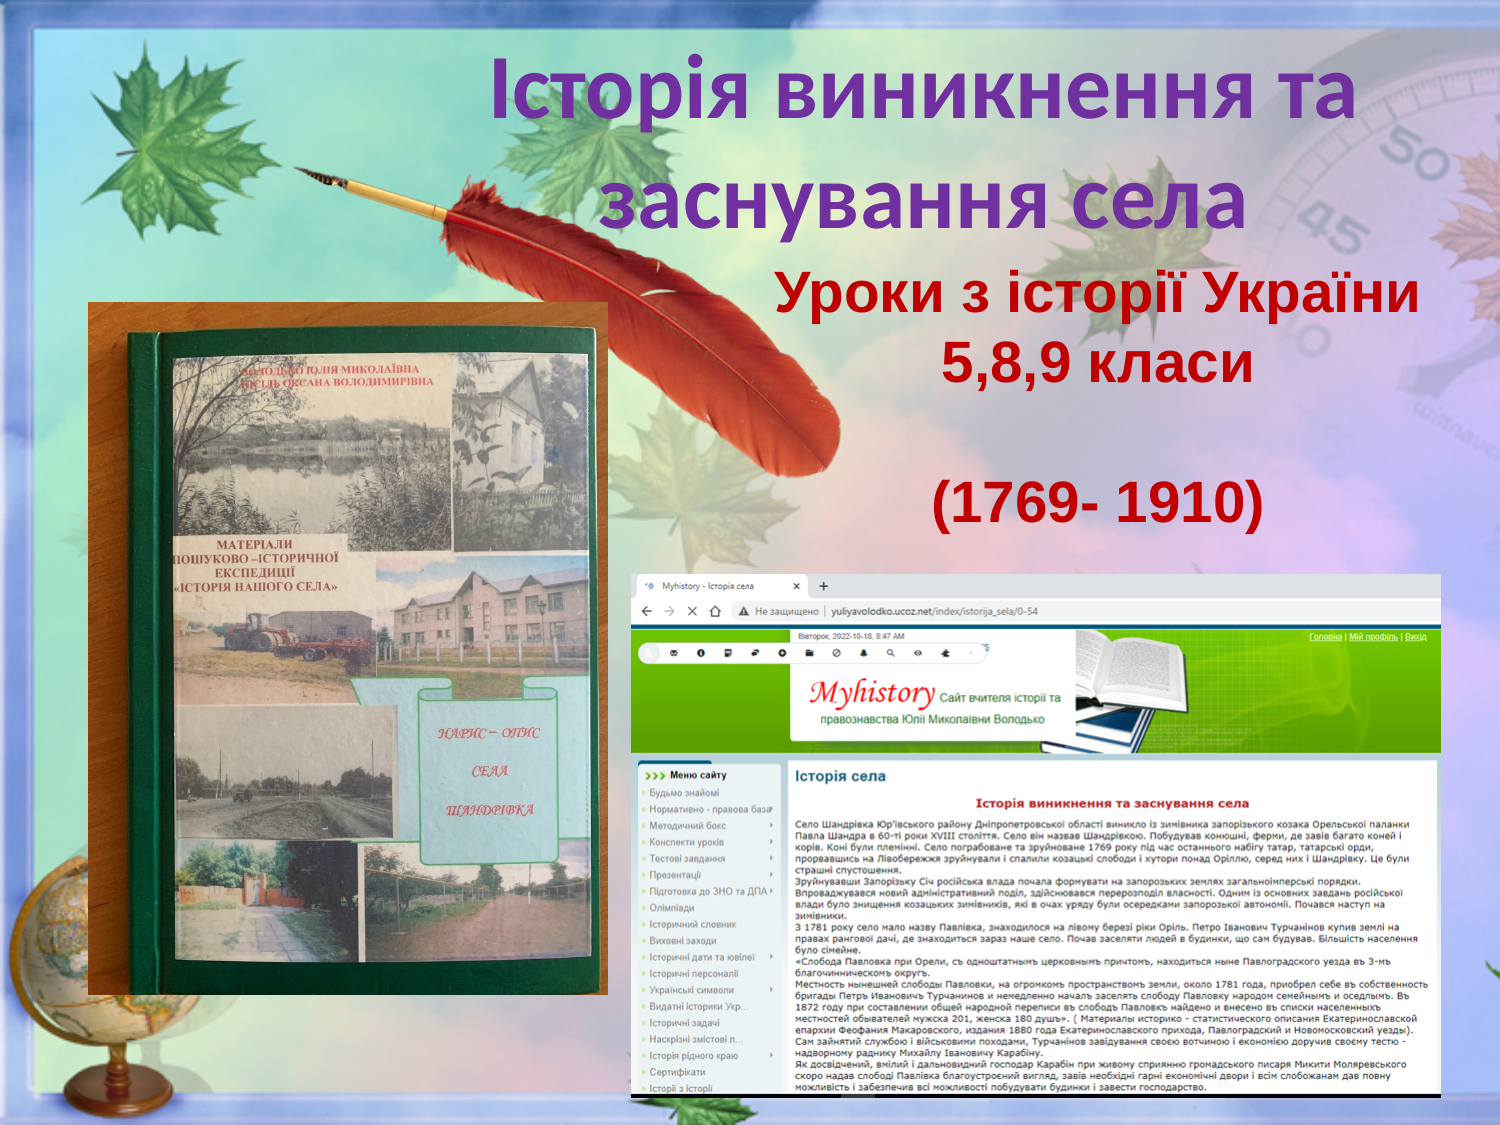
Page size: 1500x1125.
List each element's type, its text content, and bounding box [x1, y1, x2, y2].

title Історія виникнення та заснування села [253, 42, 1500, 232]
picture [0, 0, 1500, 1125]
text_box Уроки з історії України 5,8,9 класи (1769- 1910) [726, 246, 1471, 542]
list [631, 574, 1442, 1098]
